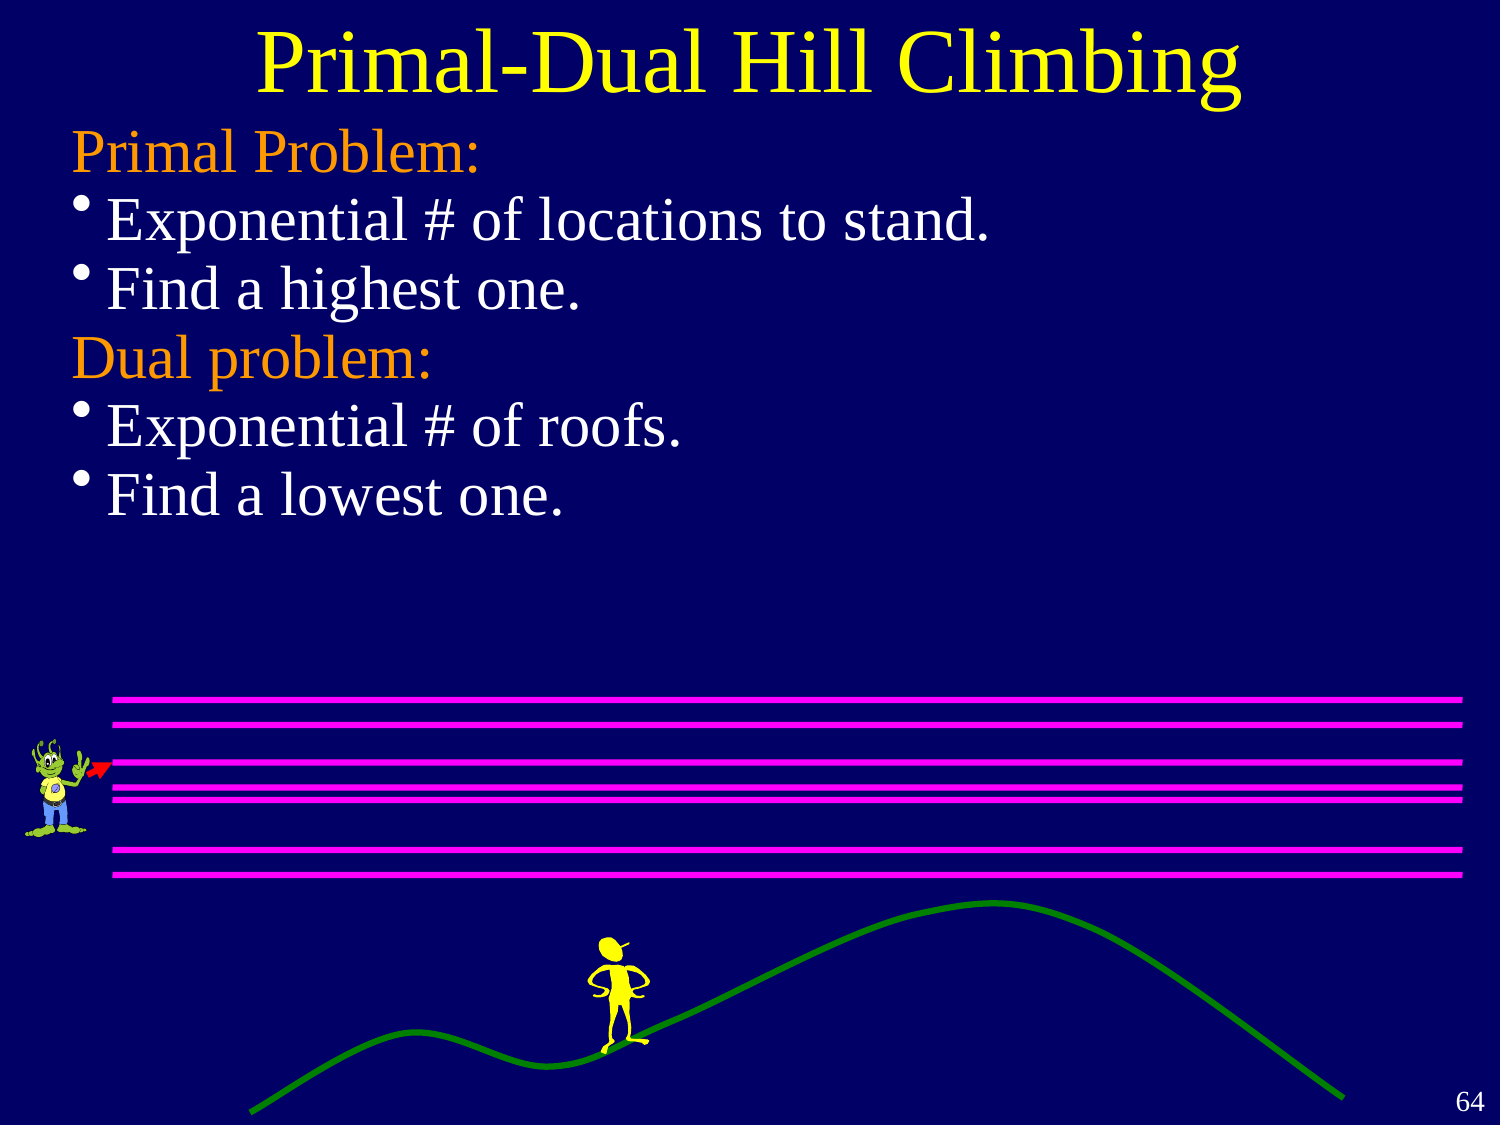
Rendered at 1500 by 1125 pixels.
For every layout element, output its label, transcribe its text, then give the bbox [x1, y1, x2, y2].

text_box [587, 937, 651, 1055]
text_box Primal Problem: Exponential # of locations to stand. Find a highest one. Dual problem: Exponential # of roofs. Find a lowest one. [56, 134, 1007, 531]
text_box [249, 903, 1344, 1113]
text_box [24, 737, 113, 838]
title Primal-Dual Hill Climbing [112, 0, 1388, 150]
